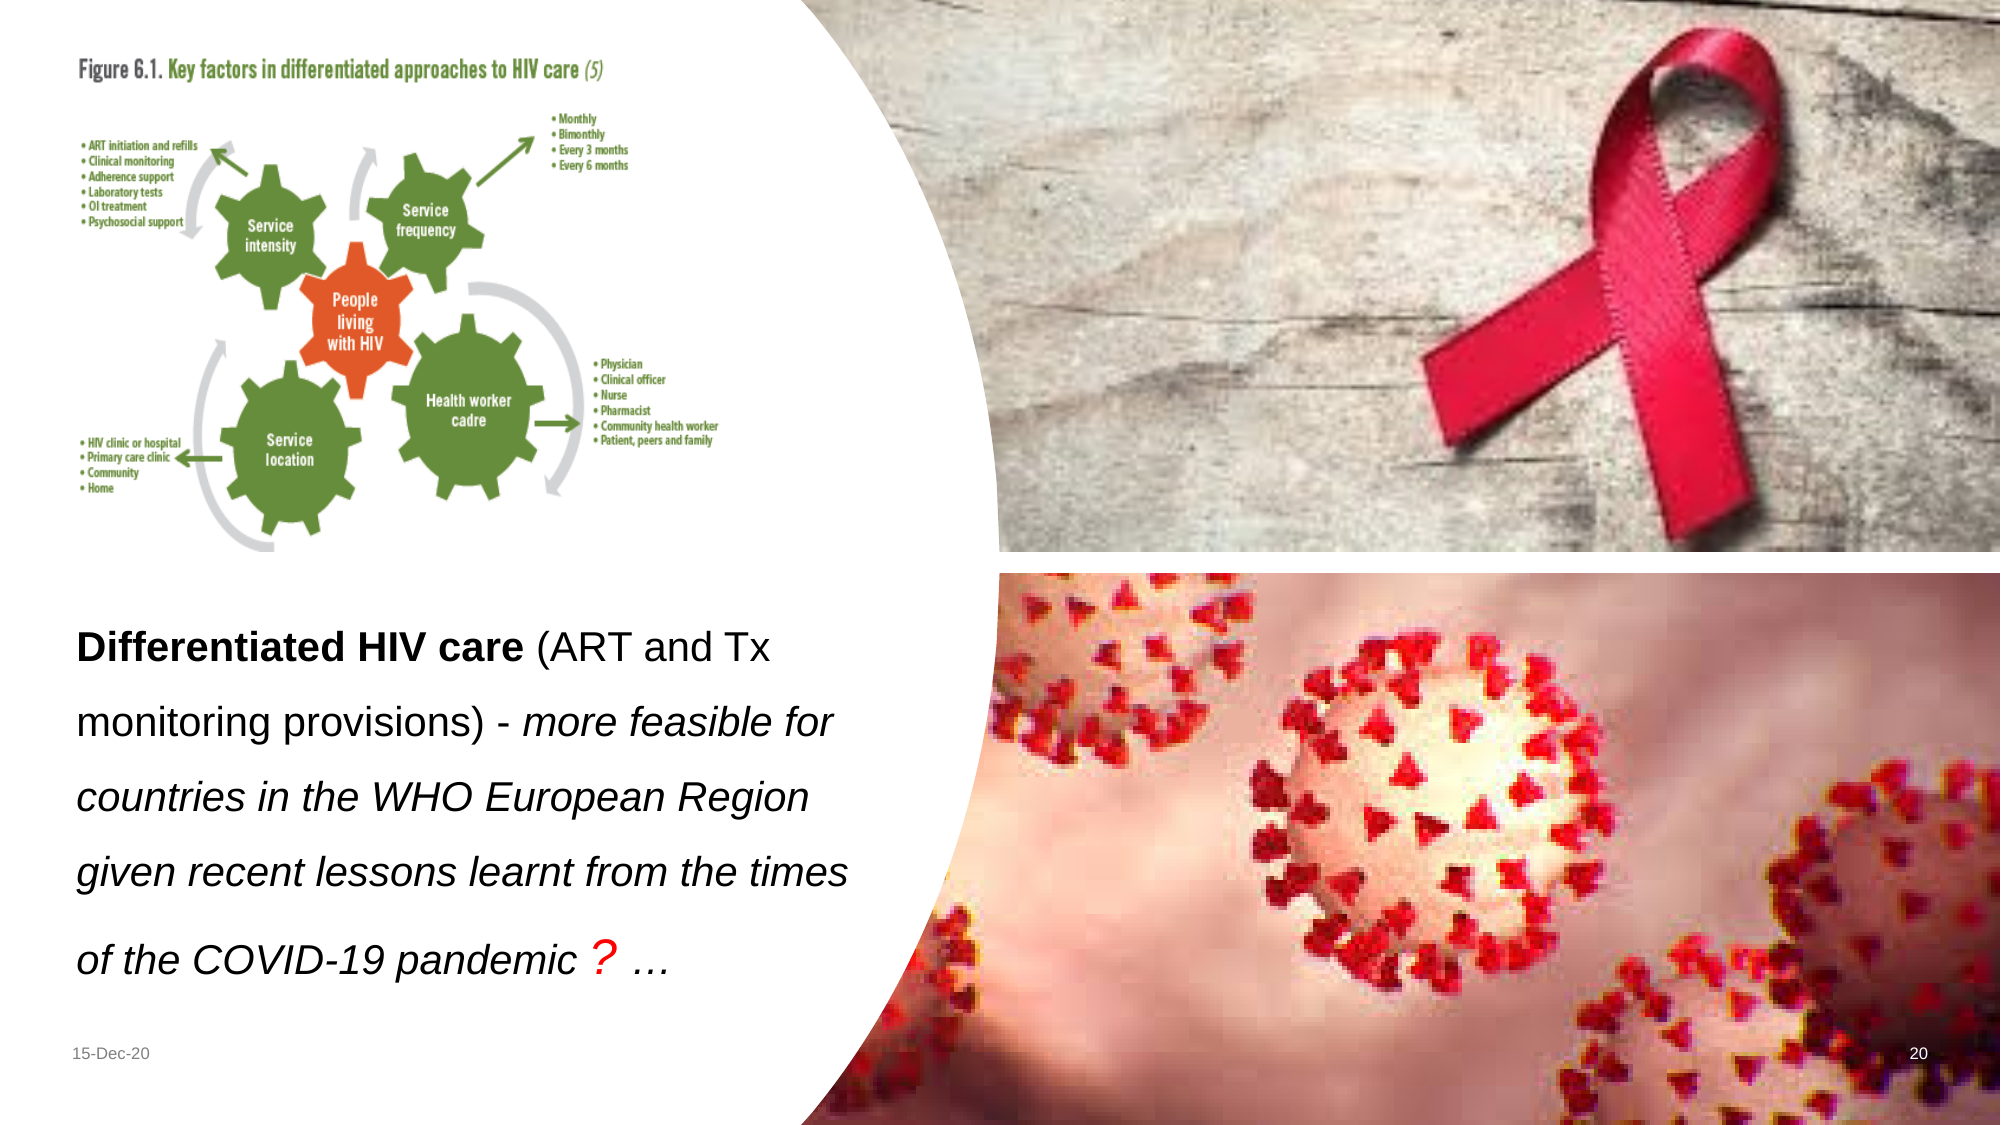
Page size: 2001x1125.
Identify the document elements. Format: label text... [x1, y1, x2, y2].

list Differentiated HIV care (ART and Tx monitoring provisions) - more feasible for countries in the WHO European Region given recent lessons learnt from the times of the COVID-19 pandemic ? … [73, 594, 795, 1012]
picture [800, 572, 2000, 1125]
picture [71, 39, 731, 553]
picture [800, 0, 2000, 553]
slide_number 15-Dec-20 [71, 1042, 291, 1103]
